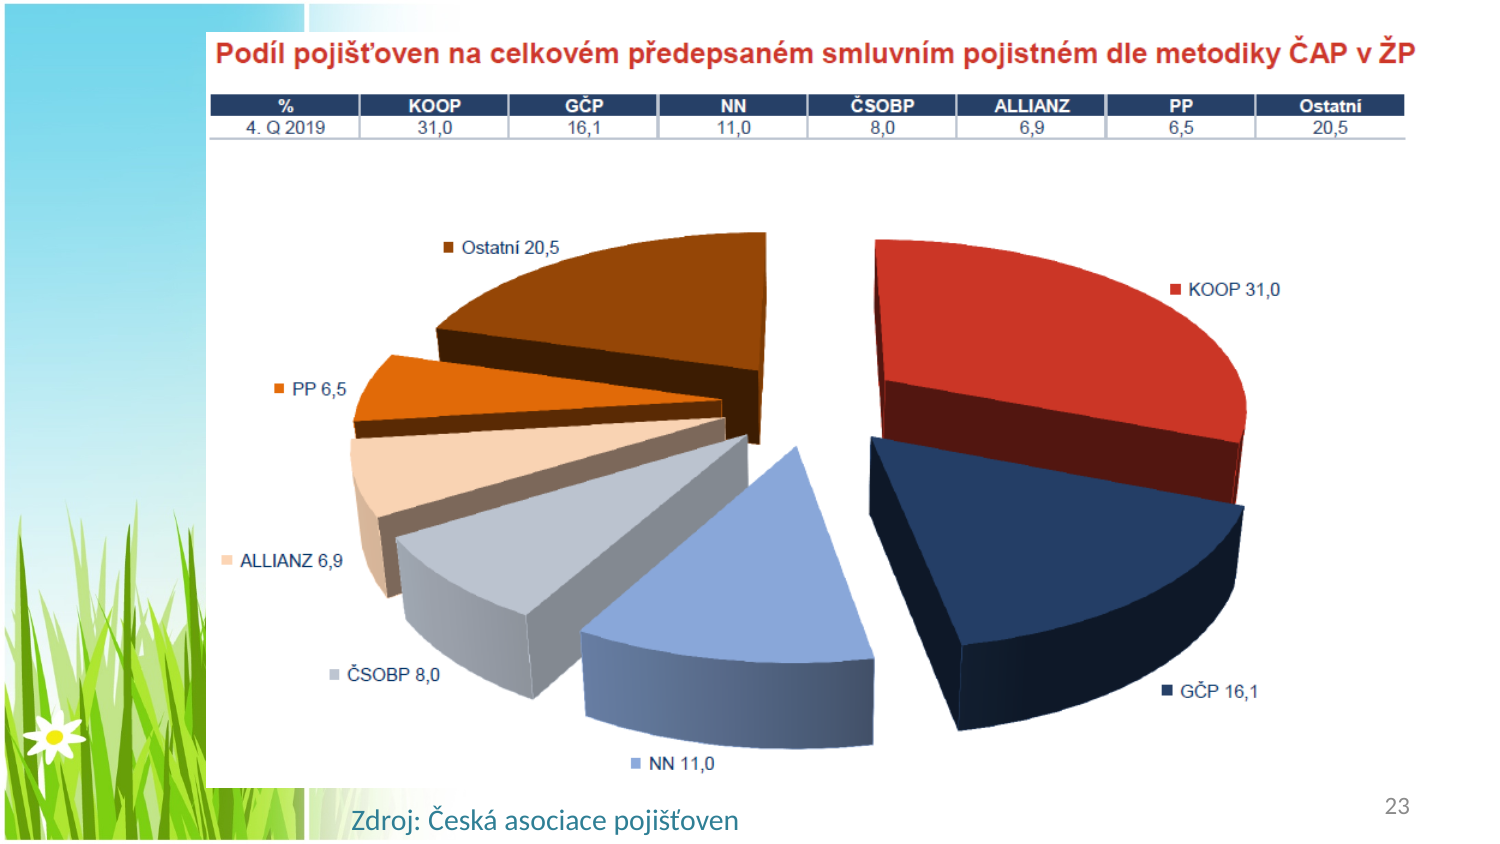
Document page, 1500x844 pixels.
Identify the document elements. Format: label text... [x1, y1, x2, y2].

slide_number 23 [1074, 793, 1425, 828]
list Zdroj: Česká asociace pojišťoven [336, 799, 1447, 844]
picture [0, 0, 1500, 844]
